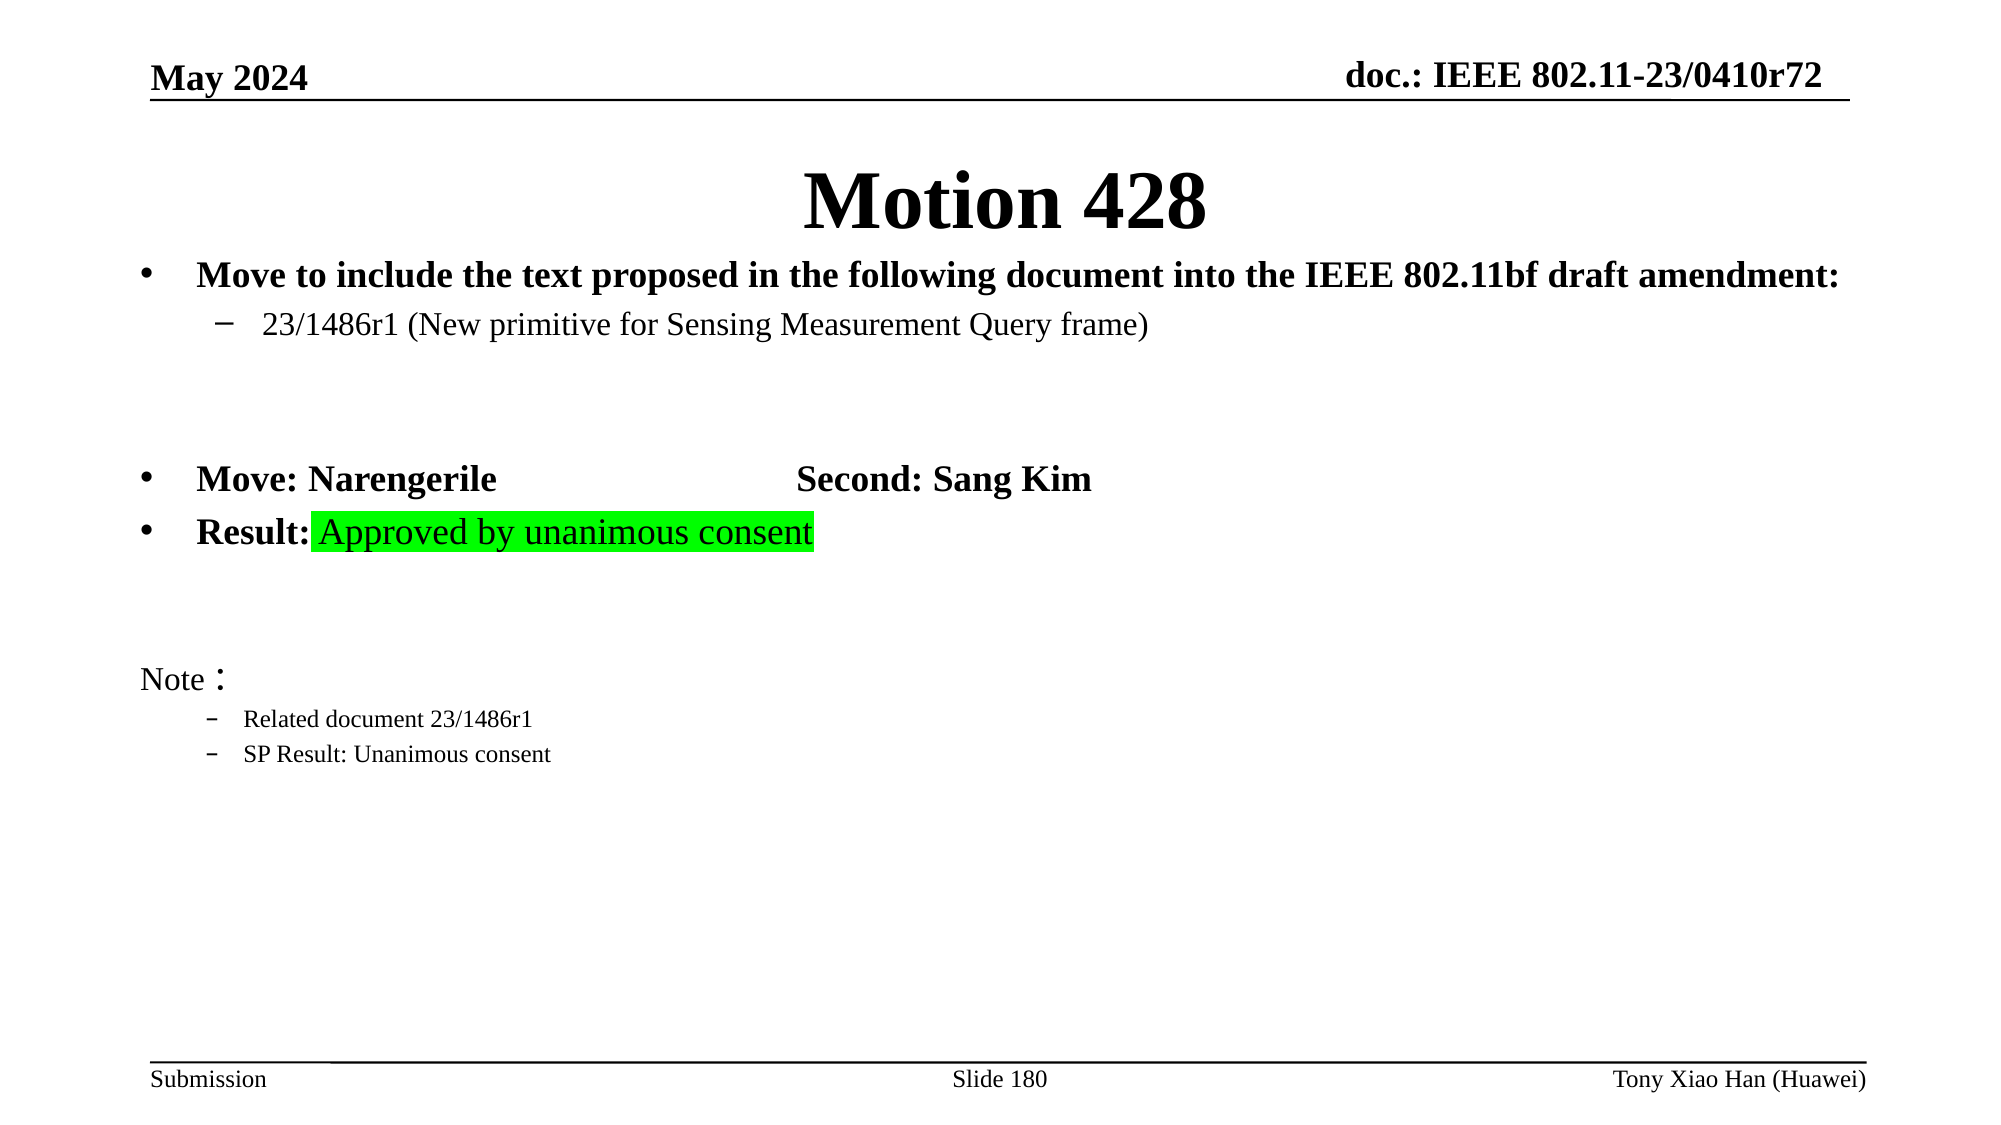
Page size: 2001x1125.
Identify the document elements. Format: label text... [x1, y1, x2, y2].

text_box Move to include the text proposed in the following document into the IEEE 802.11bf draft amendment: 23/1486r1 (New primitive for Sensing Measurement Query frame) Move: Narengerile Second: Sang Kim Result: Approved by unanimous consent Note： Related document 23/1486r1 SP Result: Unanimous consent [125, 212, 1888, 900]
text_box Motion 428 [368, 137, 1644, 212]
